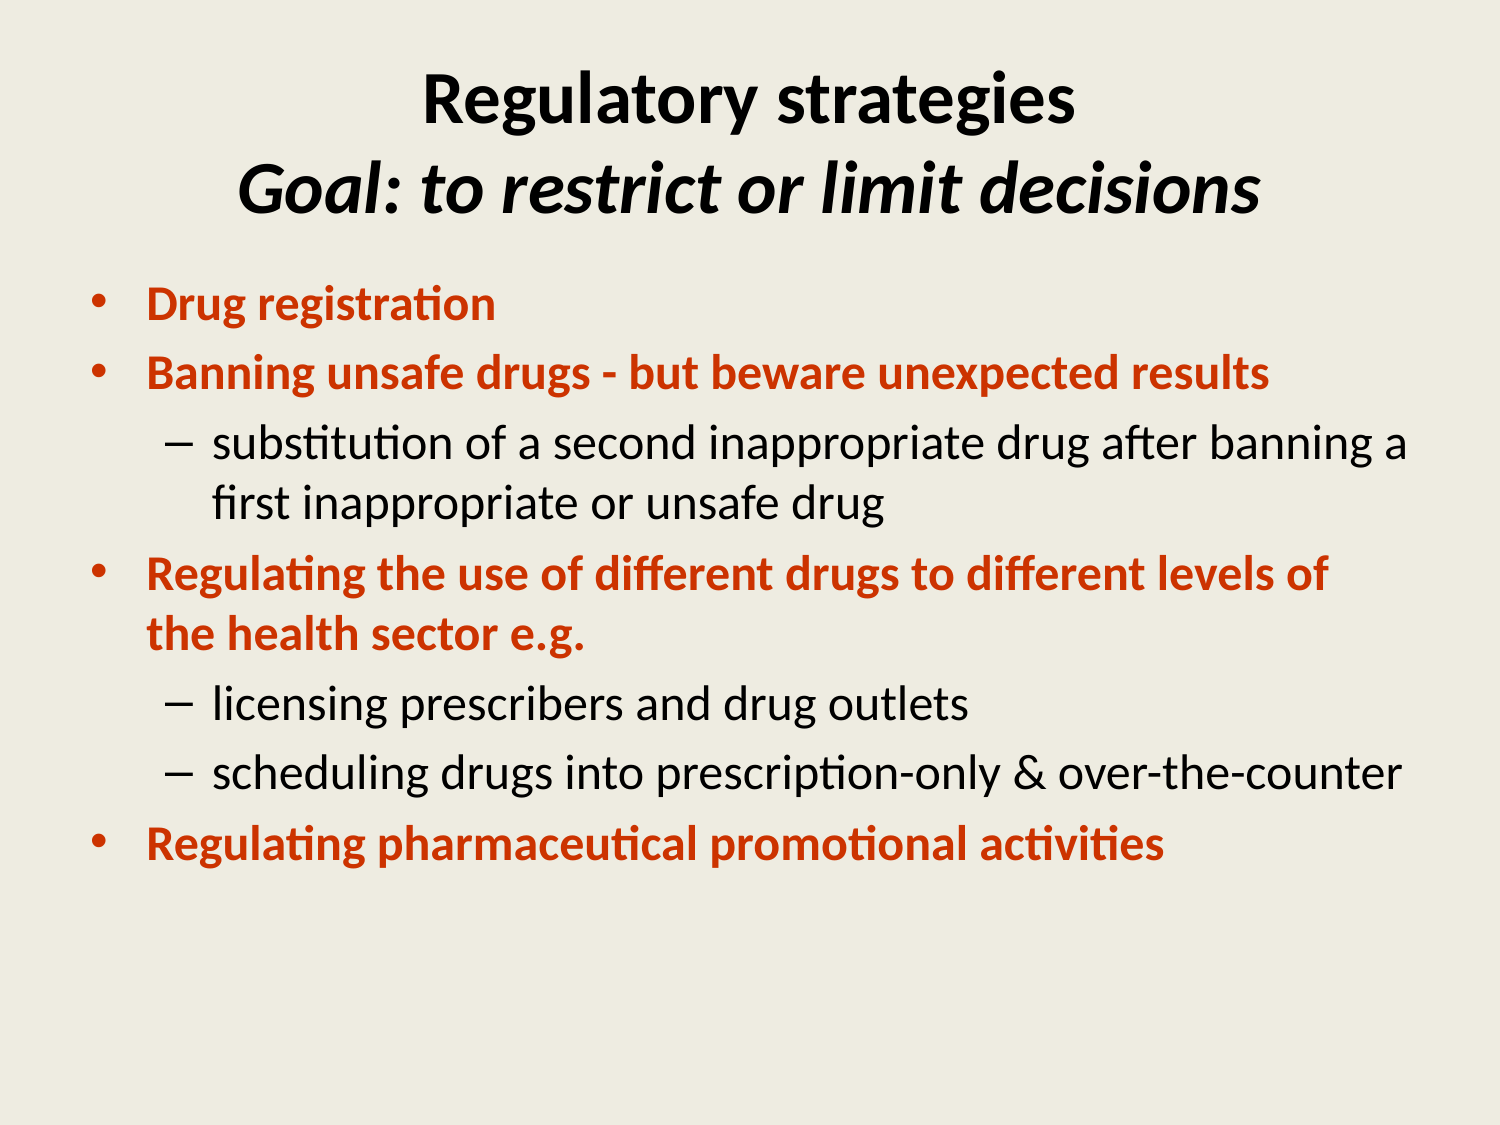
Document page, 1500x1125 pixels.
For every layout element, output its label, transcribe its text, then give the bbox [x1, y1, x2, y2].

list Drug registration Banning unsafe drugs - but beware unexpected results substitution of a second inappropriate drug after banning a first inappropriate or unsafe drug Regulating the use of different drugs to different levels of the health sector e.g. licensing prescribers and drug outlets scheduling drugs into prescription-only & over-the-counter Regulating pharmaceutical promotional activities [75, 262, 1425, 1005]
title Regulatory strategies Goal: to restrict or limit decisions [75, 45, 1425, 233]
